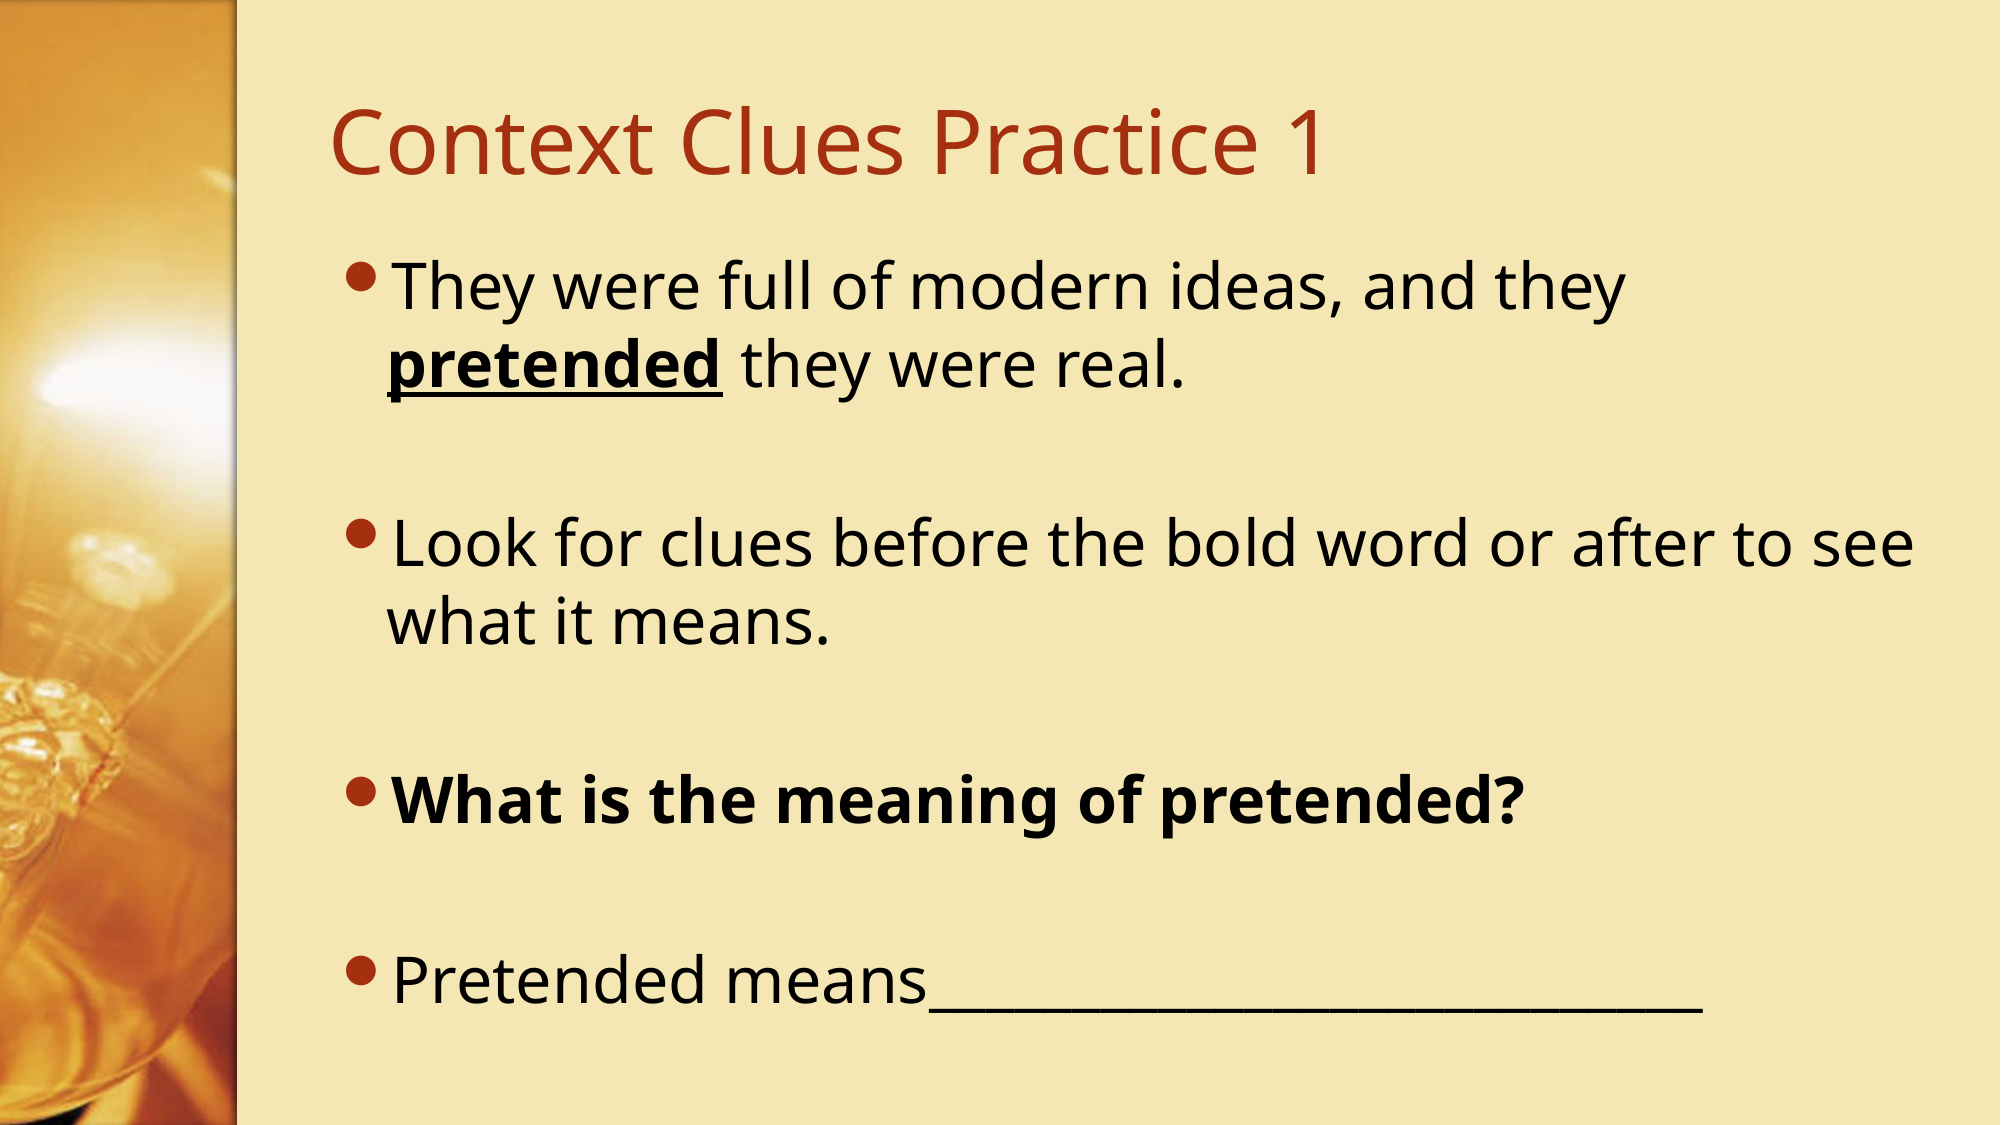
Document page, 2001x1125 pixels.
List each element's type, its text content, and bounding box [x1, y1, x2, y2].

picture [0, 0, 237, 1125]
list They were full of modern ideas, and they pretended they were real. Look for clues before the bold word or after to see what it means. What is the meaning of pretended? Pretended means___________________________ [313, 237, 1954, 1025]
title Context Clues Practice 1 [313, 45, 1954, 233]
